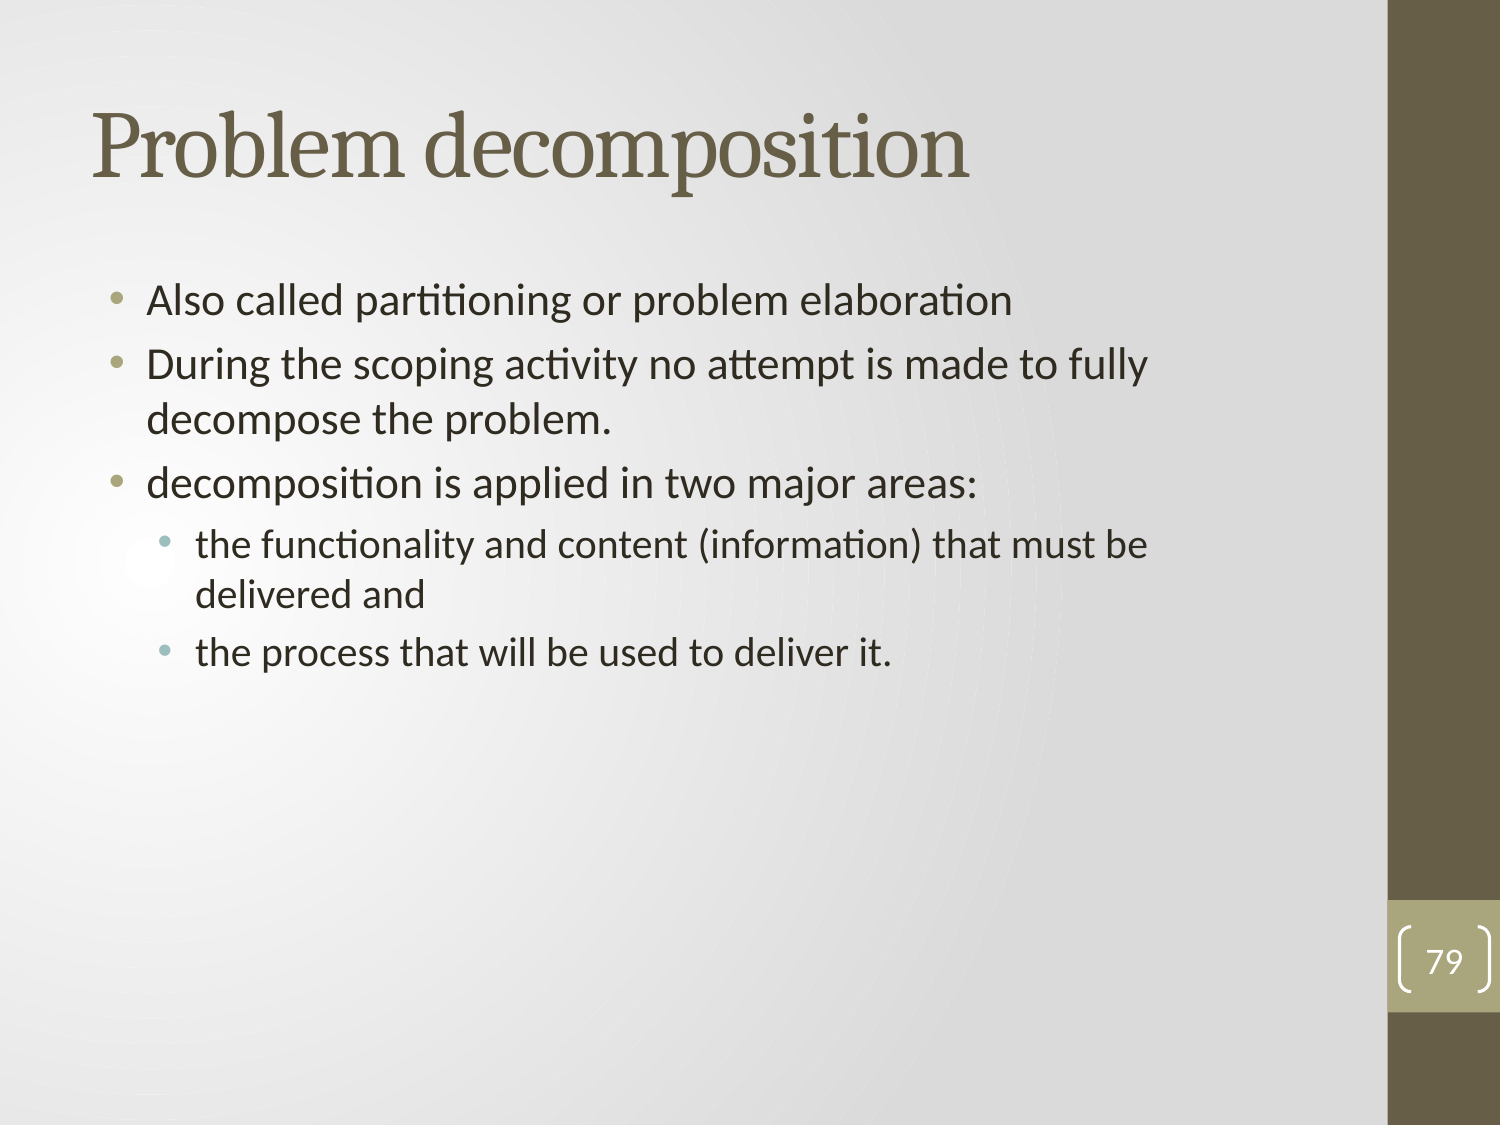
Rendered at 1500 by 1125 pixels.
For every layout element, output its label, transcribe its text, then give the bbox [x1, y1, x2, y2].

slide_number 79 [1397, 925, 1492, 994]
title Problem decomposition [75, 45, 1325, 233]
list Also called partitioning or problem elaboration During the scoping activity no attempt is made to fully decompose the problem. decomposition is applied in two major areas: the functionality and content (information) that must be delivered and the process that will be used to deliver it. [75, 262, 1325, 1050]
